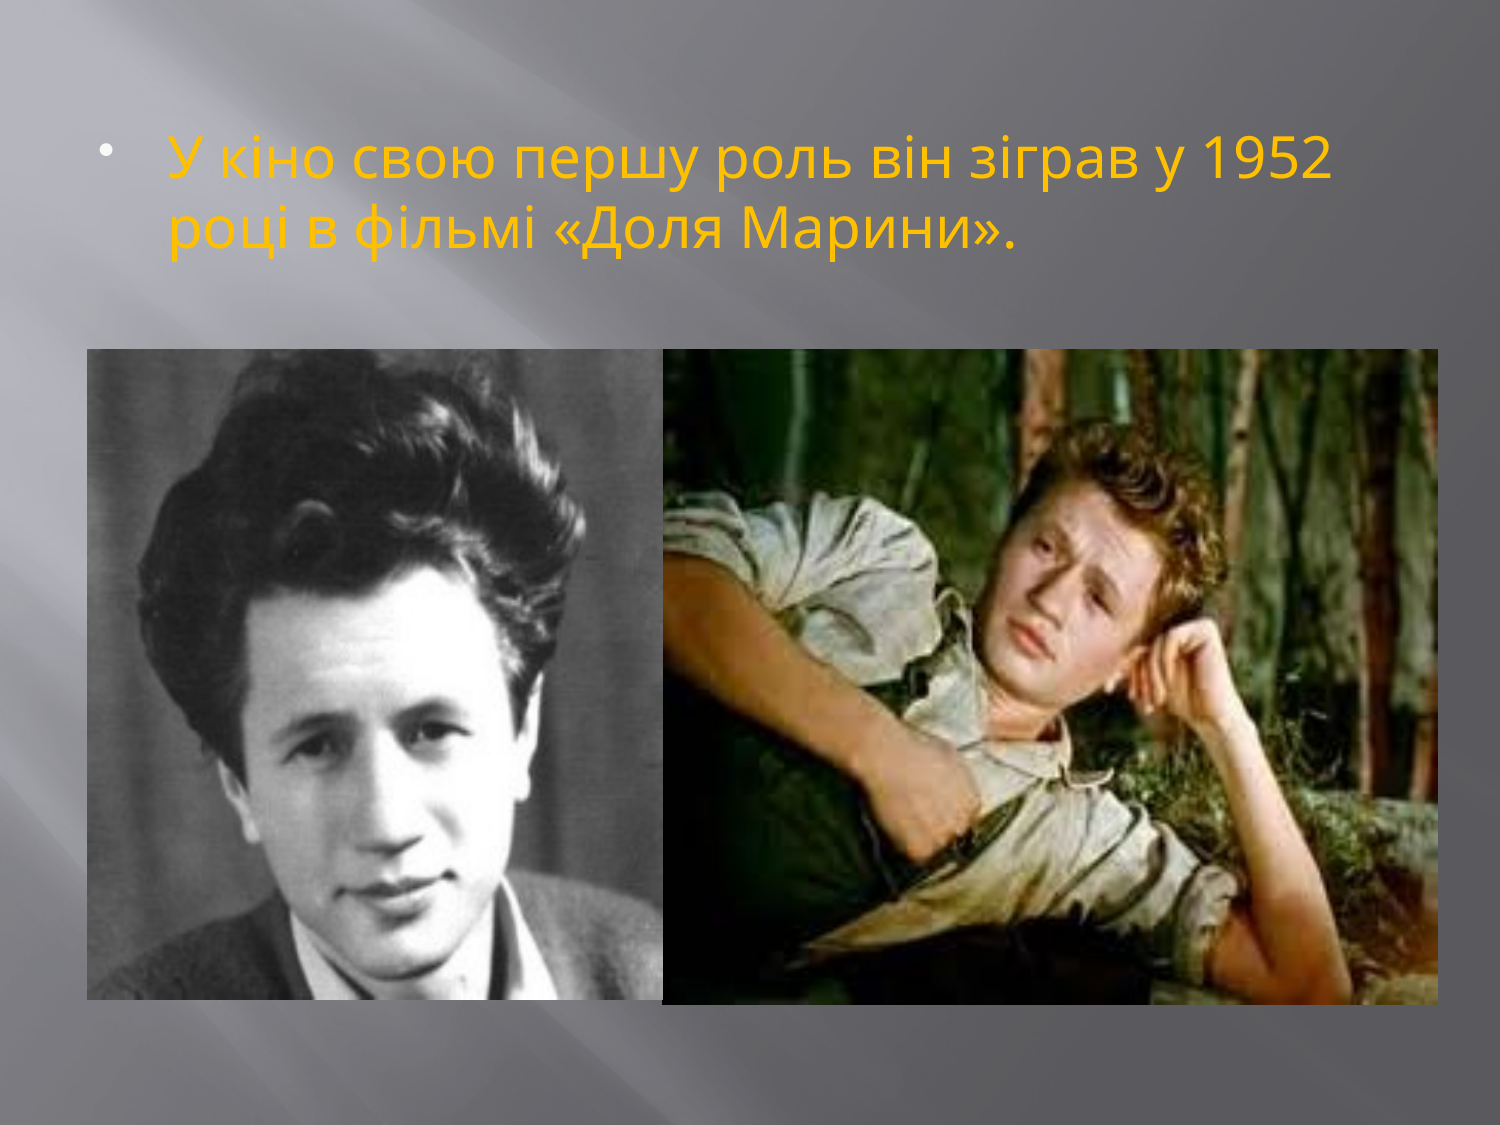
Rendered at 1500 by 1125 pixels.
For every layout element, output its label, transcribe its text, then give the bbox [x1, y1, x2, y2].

picture [87, 349, 1438, 1005]
list У кіно свою першу роль він зіграв у 1952 році в фільмі «Доля Марини». [62, 112, 1413, 885]
